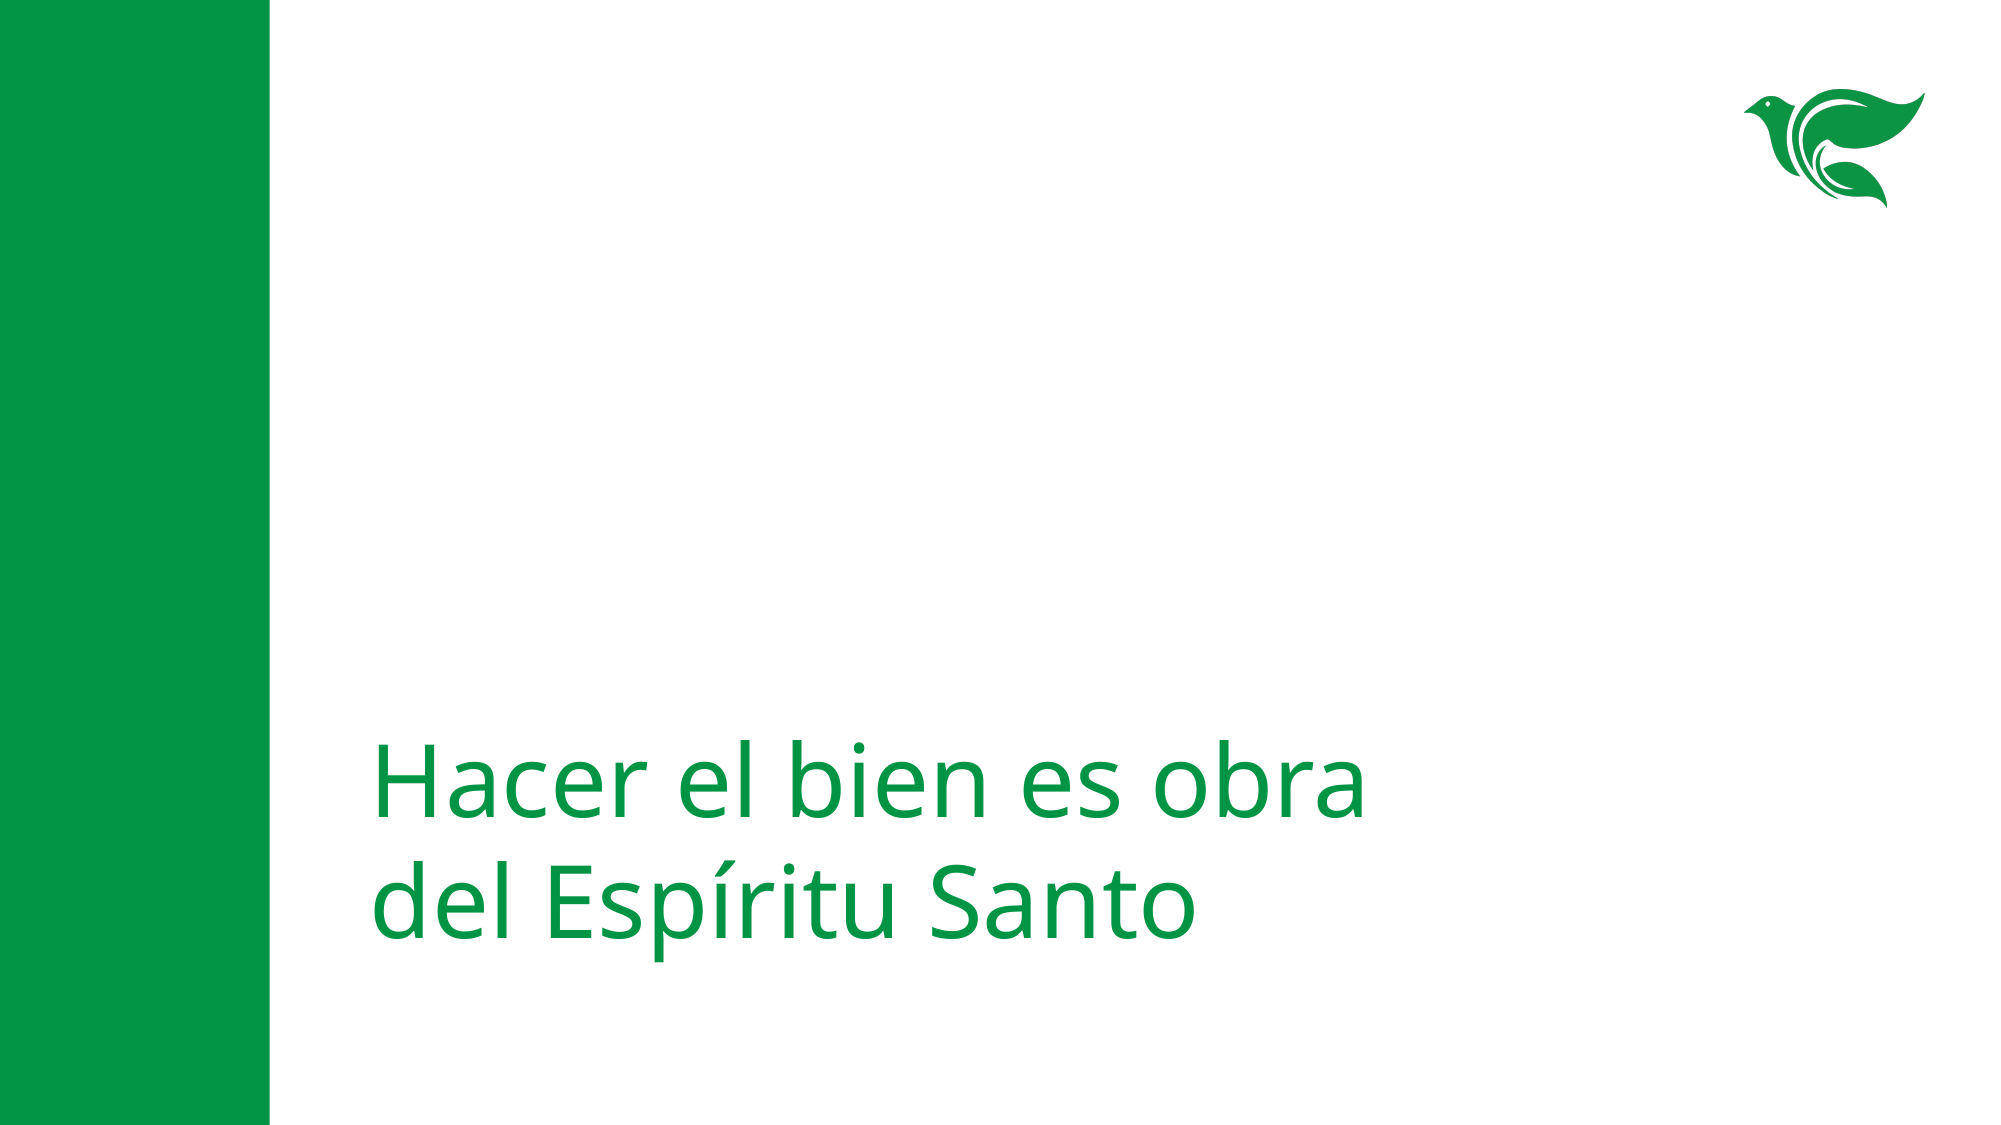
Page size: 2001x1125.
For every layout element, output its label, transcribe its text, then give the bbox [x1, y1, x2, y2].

picture [1722, 47, 1953, 240]
text_box Hacer el bien es obra del Espíritu Santo [355, 708, 1535, 967]
text_box [0, 0, 270, 1125]
